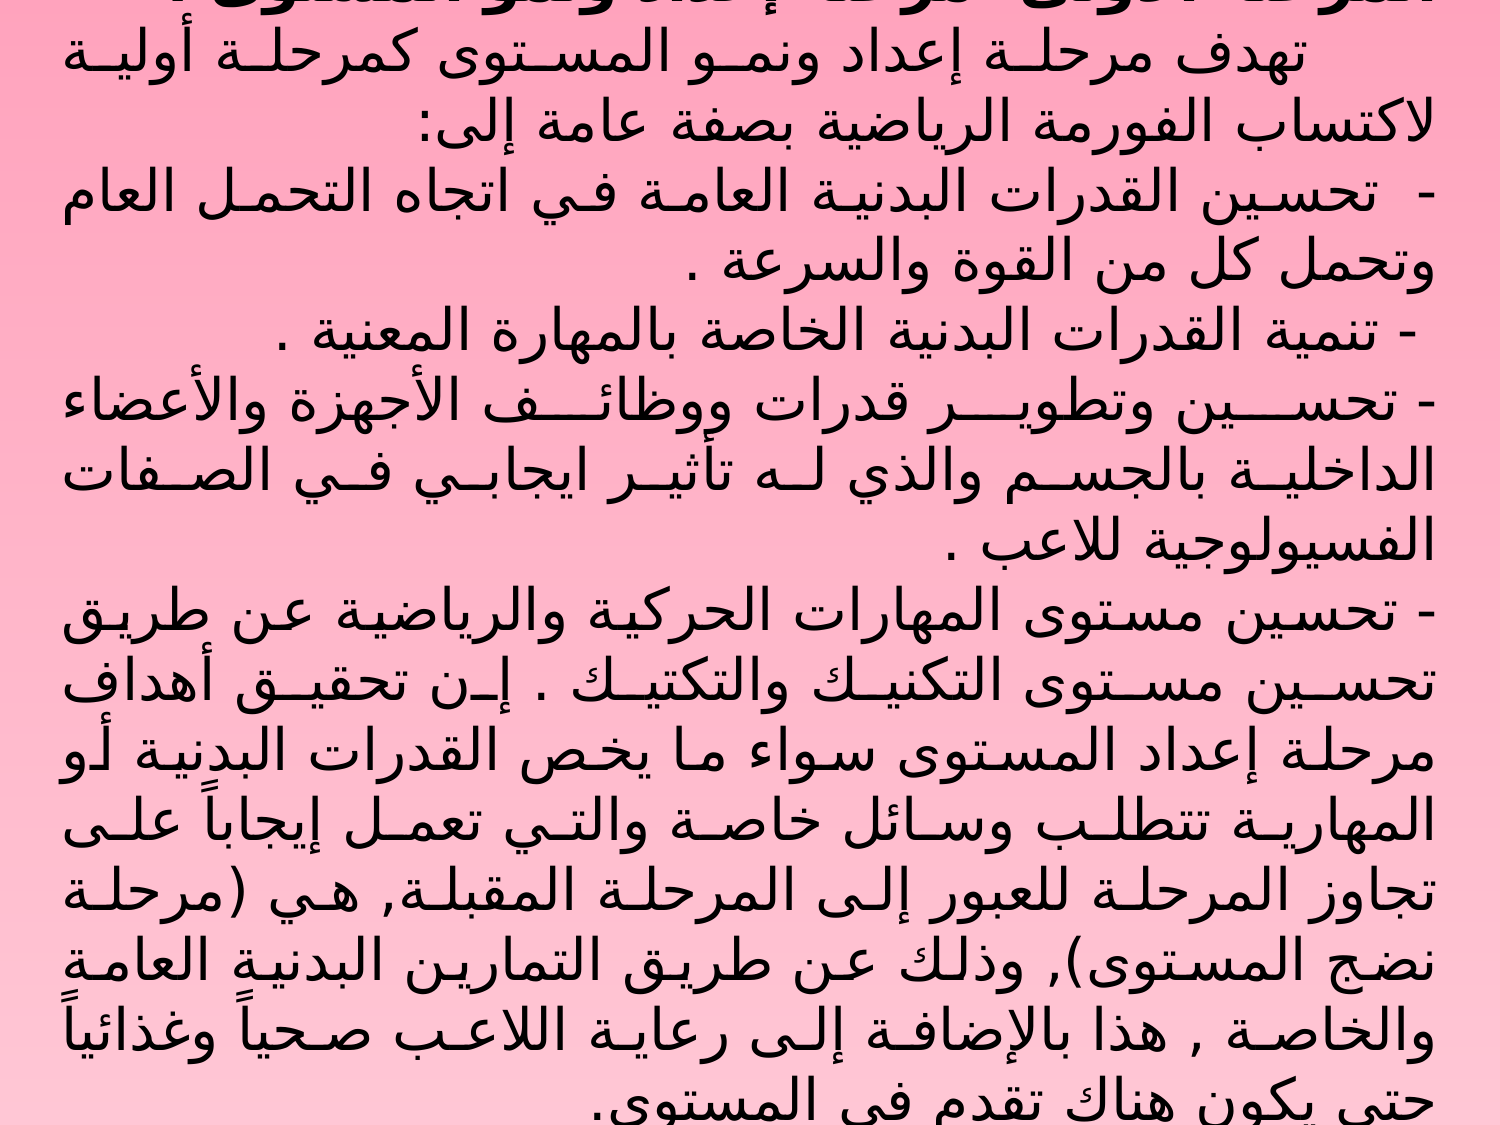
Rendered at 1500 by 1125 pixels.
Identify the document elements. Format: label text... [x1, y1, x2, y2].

text_box المرحلة الأولى- مرحلة إعداد ونمو المستوى :- تهدف مرحلة إعداد ونمو المستوى كمرحلة أولية لاكتساب الفورمة الرياضية بصفة عامة إلى: - تحسين القدرات البدنية العامة في اتجاه التحمل العام وتحمل كل من القوة والسرعة . - تنمية القدرات البدنية الخاصة بالمهارة المعنية . - تحسين وتطوير قدرات ووظائف الأجهزة والأعضاء الداخلية بالجسم والذي له تأثير ايجابي في الصفات الفسيولوجية للاعب . - تحسين مستوى المهارات الحركية والرياضية عن طريق تحسين مستوى التكنيك والتكتيك . إن تحقيق أهداف مرحلة إعداد المستوى سواء ما يخص القدرات البدنية أو المهارية تتطلب وسائل خاصة والتي تعمل إيجاباً على تجاوز المرحلة للعبور إلى المرحلة المقبلة, هي (مرحلة نضج المستوى), وذلك عن طريق التمارين البدنية العامة والخاصة , هذا بالإضافة إلى رعاية اللاعب صحياً وغذائياً حتى يكون هناك تقدم في المستوى. [46, 0, 1454, 1125]
